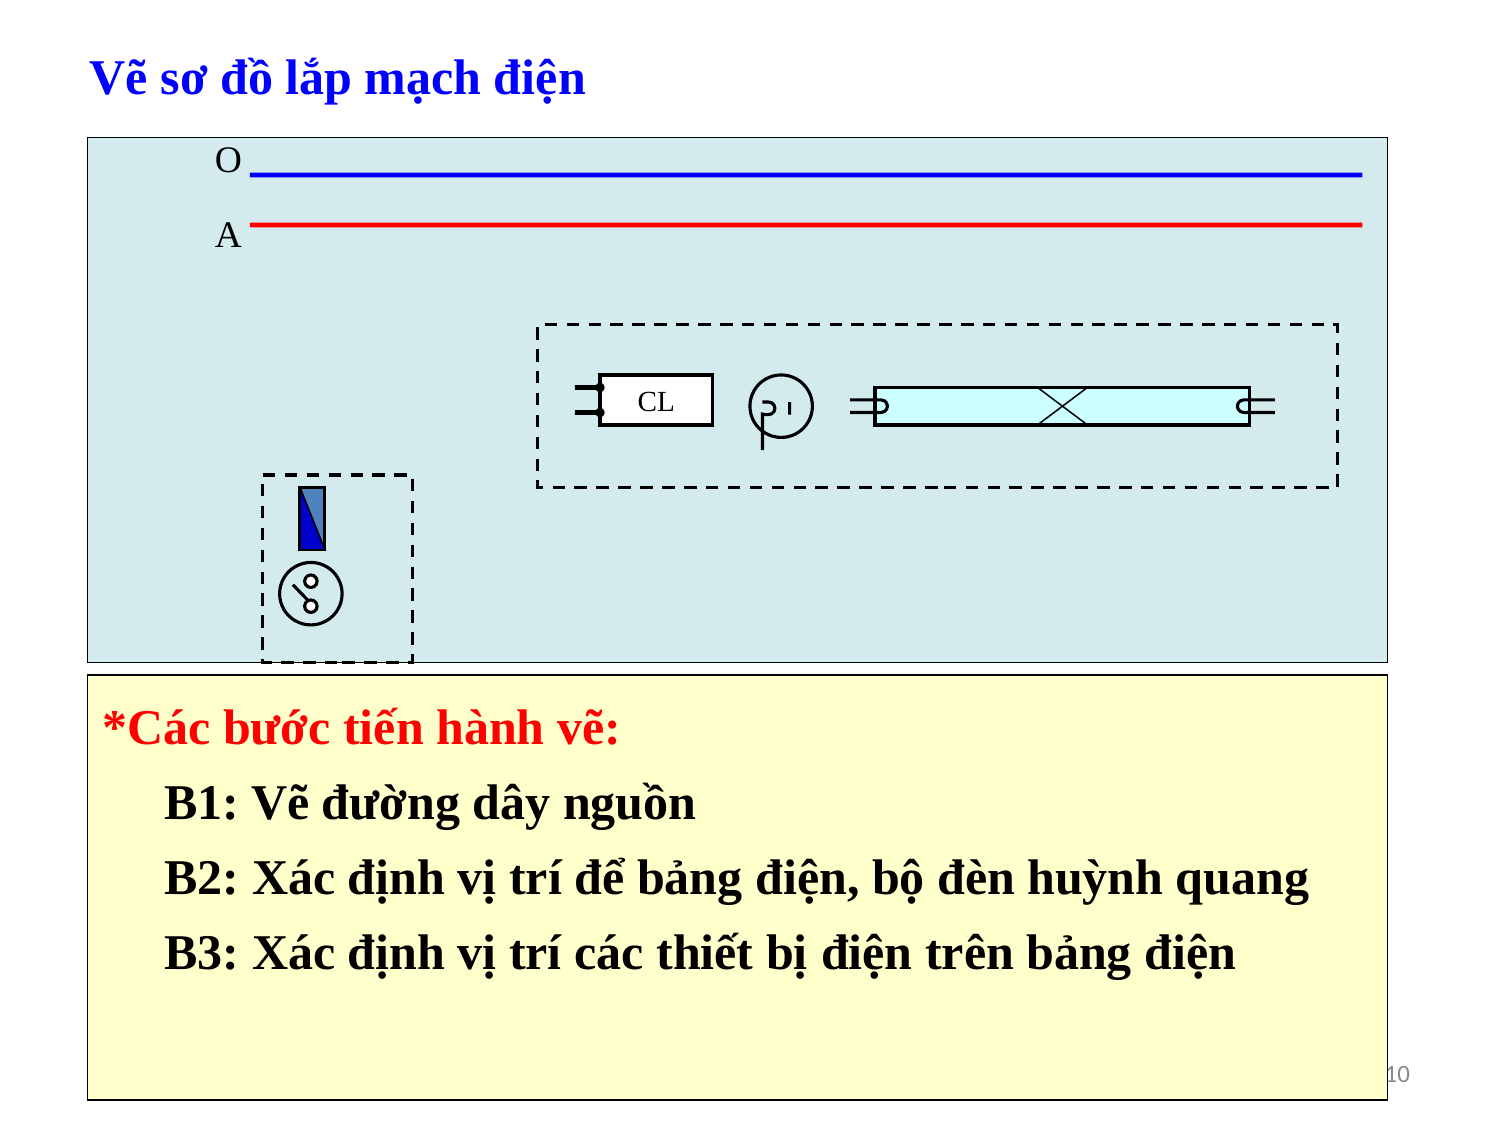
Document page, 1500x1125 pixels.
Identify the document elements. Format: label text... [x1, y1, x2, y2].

text_box B3: Xác định vị trí các thiết bị điện trên bảng điện [149, 912, 1350, 988]
text_box Vẽ sơ đồ lắp mạch điện [62, 37, 1238, 113]
text_box B1: Vẽ đường dây nguồn [149, 763, 1413, 838]
text_box [87, 675, 1388, 687]
text_box [262, 474, 413, 663]
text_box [279, 374, 1313, 626]
text_box B2: Xác định vị trí để bảng điện, bộ đèn huỳnh quang [150, 837, 1372, 913]
text_box [537, 324, 1338, 488]
text_box [87, 137, 1388, 663]
text_box [87, 763, 1388, 1100]
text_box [199, 127, 1363, 263]
text_box *Các bước tiến hành vẽ: [87, 687, 1425, 763]
slide_number 10 [1074, 1042, 1425, 1103]
